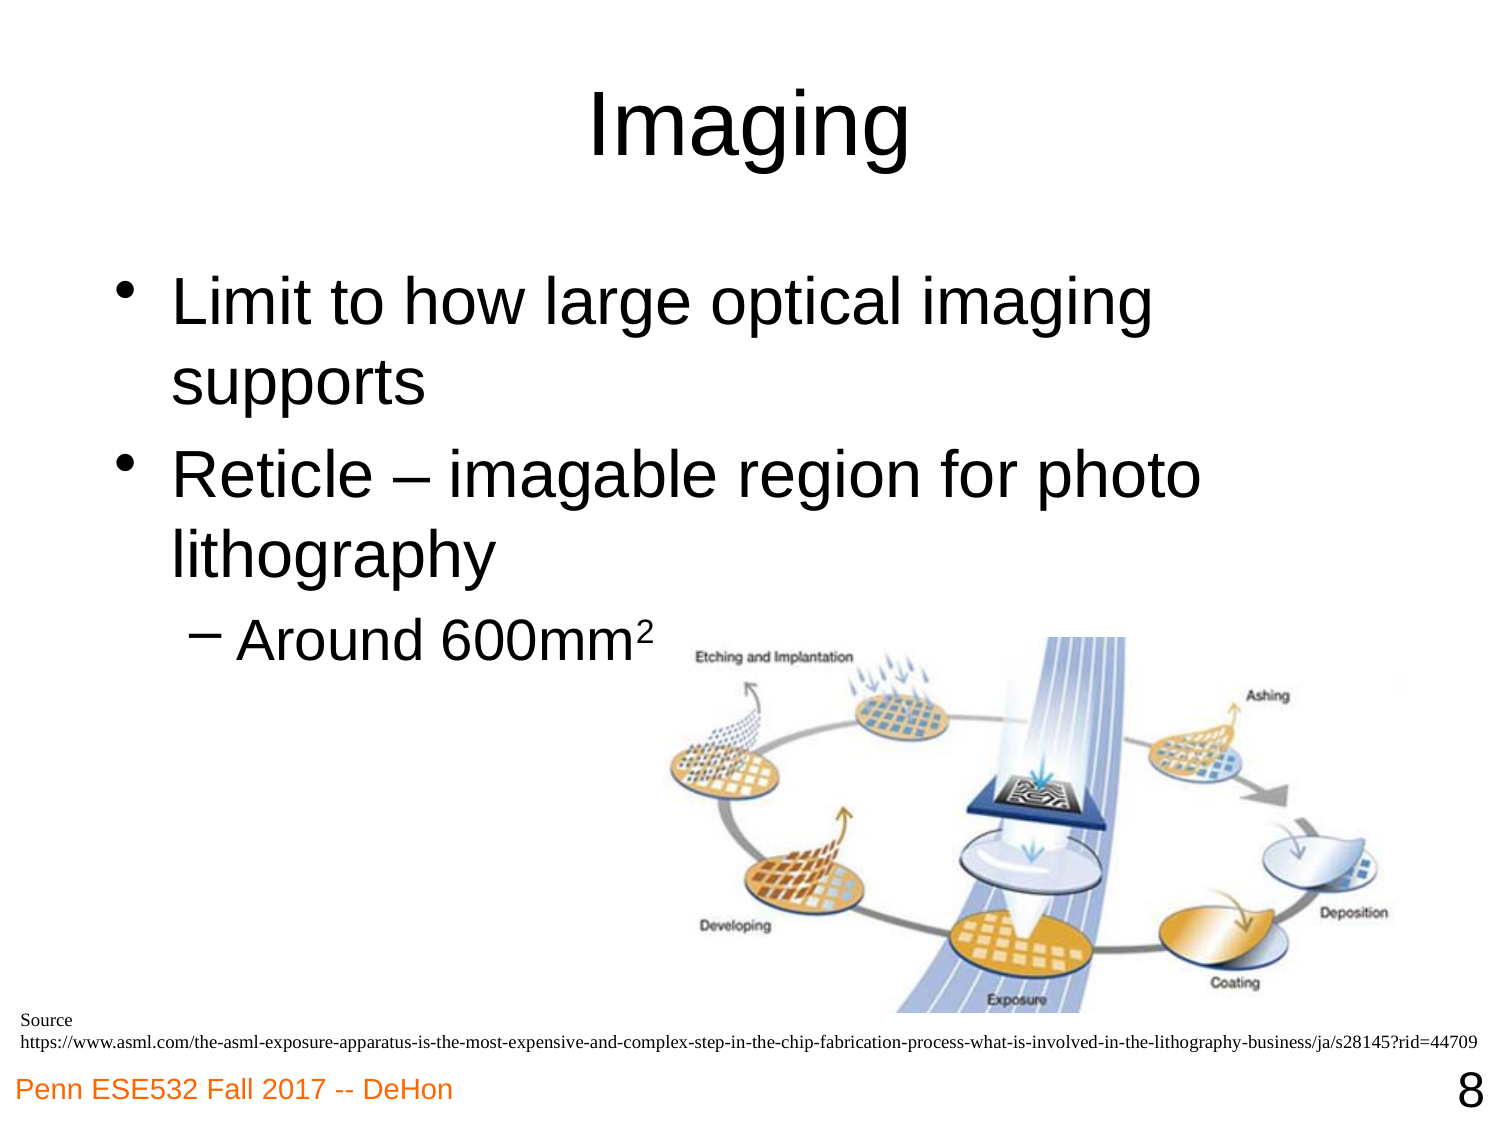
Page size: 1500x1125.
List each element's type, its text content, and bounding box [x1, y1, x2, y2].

slide_number 8 [1187, 1049, 1500, 1125]
title Imaging [112, 24, 1388, 213]
text_box Source https://www.asml.com/the-asml-exposure-apparatus-is-the-most-expensive-and-complex-step-in-the-chip-fabrication-process-what-is-involved-in-the-lithography-business/ja/s28145?rid=44709 [5, 999, 1493, 1060]
picture [399, 637, 1406, 1013]
slide_number Penn ESE532 Fall 2017 -- DeHon [0, 1062, 576, 1125]
list Limit to how large optical imaging supports Reticle – imagable region for photo lithography Around 600mm2 [99, 249, 1413, 926]
